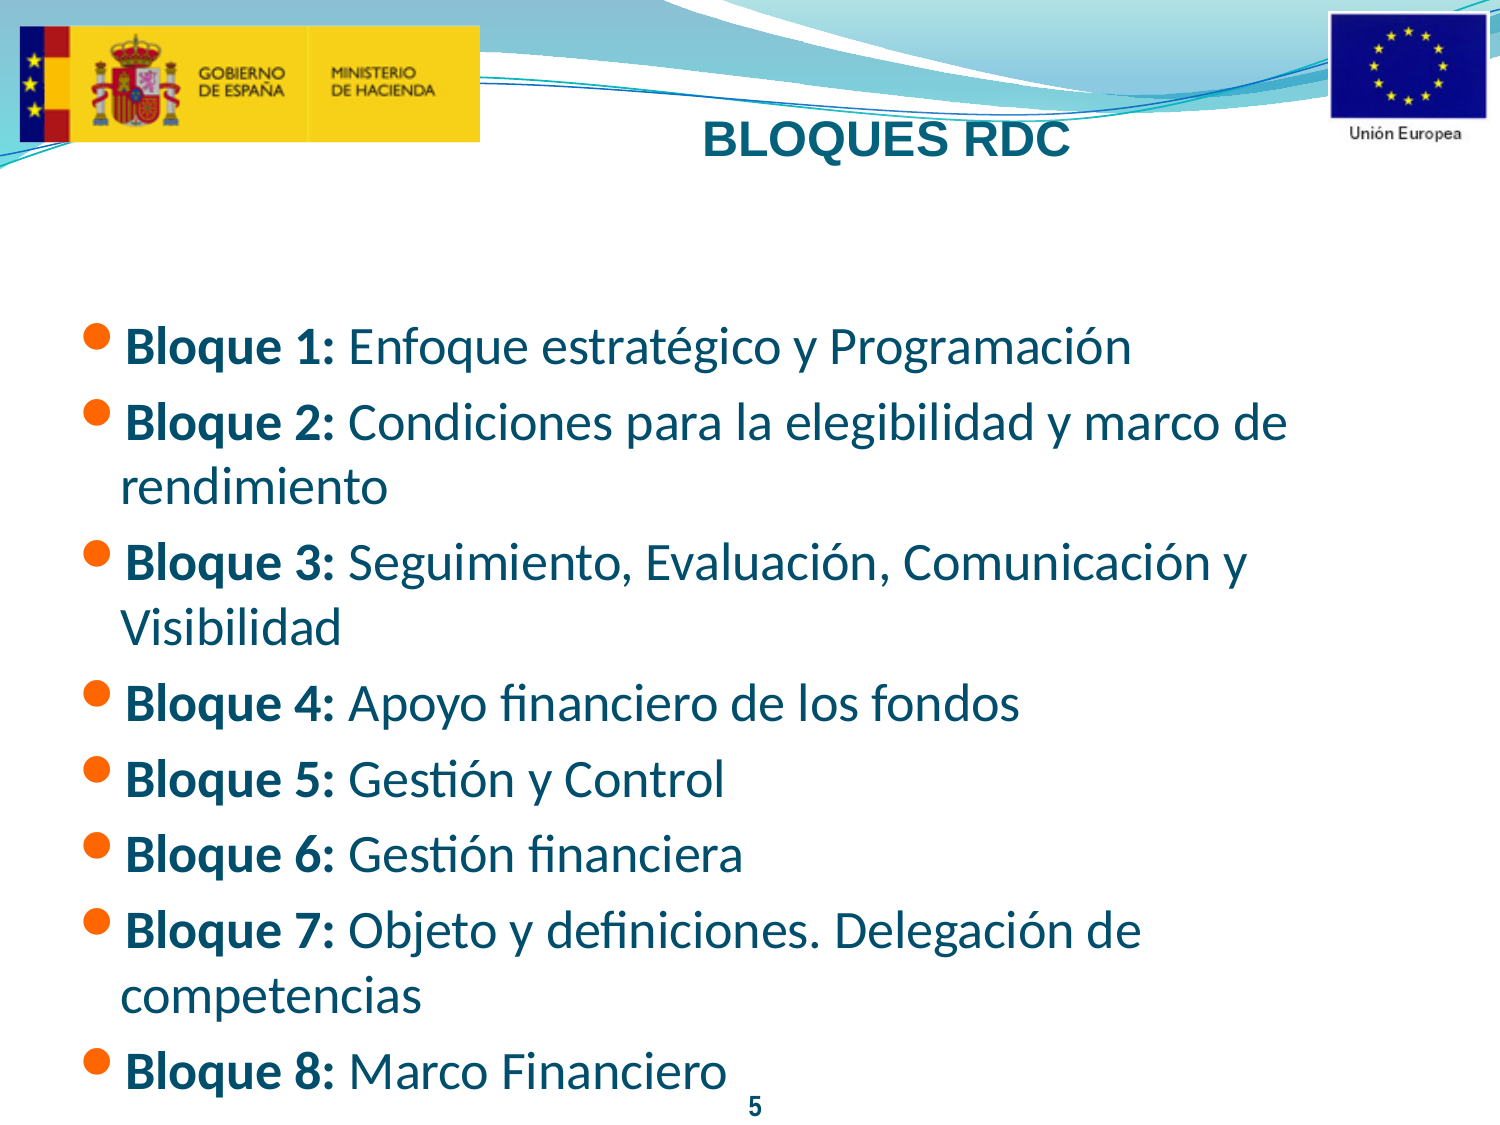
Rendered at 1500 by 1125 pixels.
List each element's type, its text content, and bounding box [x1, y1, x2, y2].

picture [19, 23, 480, 150]
picture [1328, 11, 1490, 145]
list Bloque 1: Enfoque estratégico y Programación Bloque 2: Condiciones para la elegibilidad y marco de rendimiento Bloque 3: Seguimiento, Evaluación, Comunicación y Visibilidad Bloque 4: Apoyo financiero de los fondos Bloque 5: Gestión y Control Bloque 6: Gestión financiera Bloque 7: Objeto y definiciones. Delegación de competencias Bloque 8: Marco Financiero [64, 302, 1471, 906]
slide_number 5 [690, 1075, 762, 1123]
title BLOQUES RDC [537, 90, 1237, 183]
